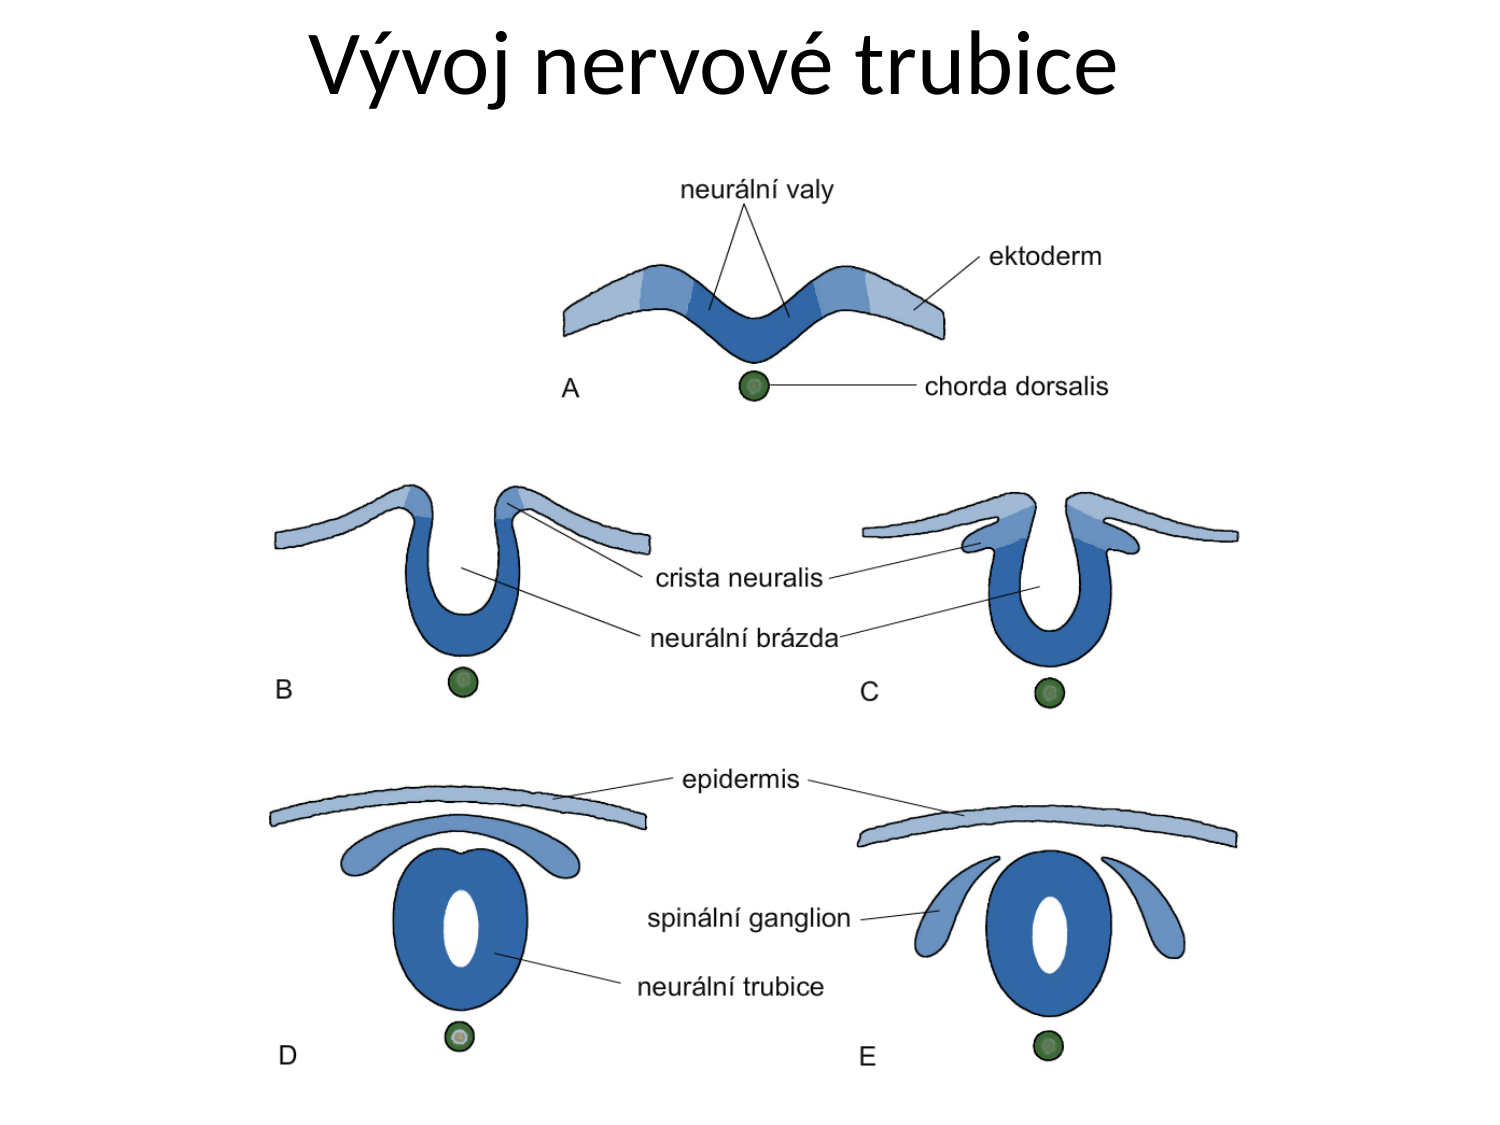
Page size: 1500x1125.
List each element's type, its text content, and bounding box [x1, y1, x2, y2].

picture [239, 166, 1261, 1099]
text_box Vývoj nervové trubice [35, 27, 1394, 122]
